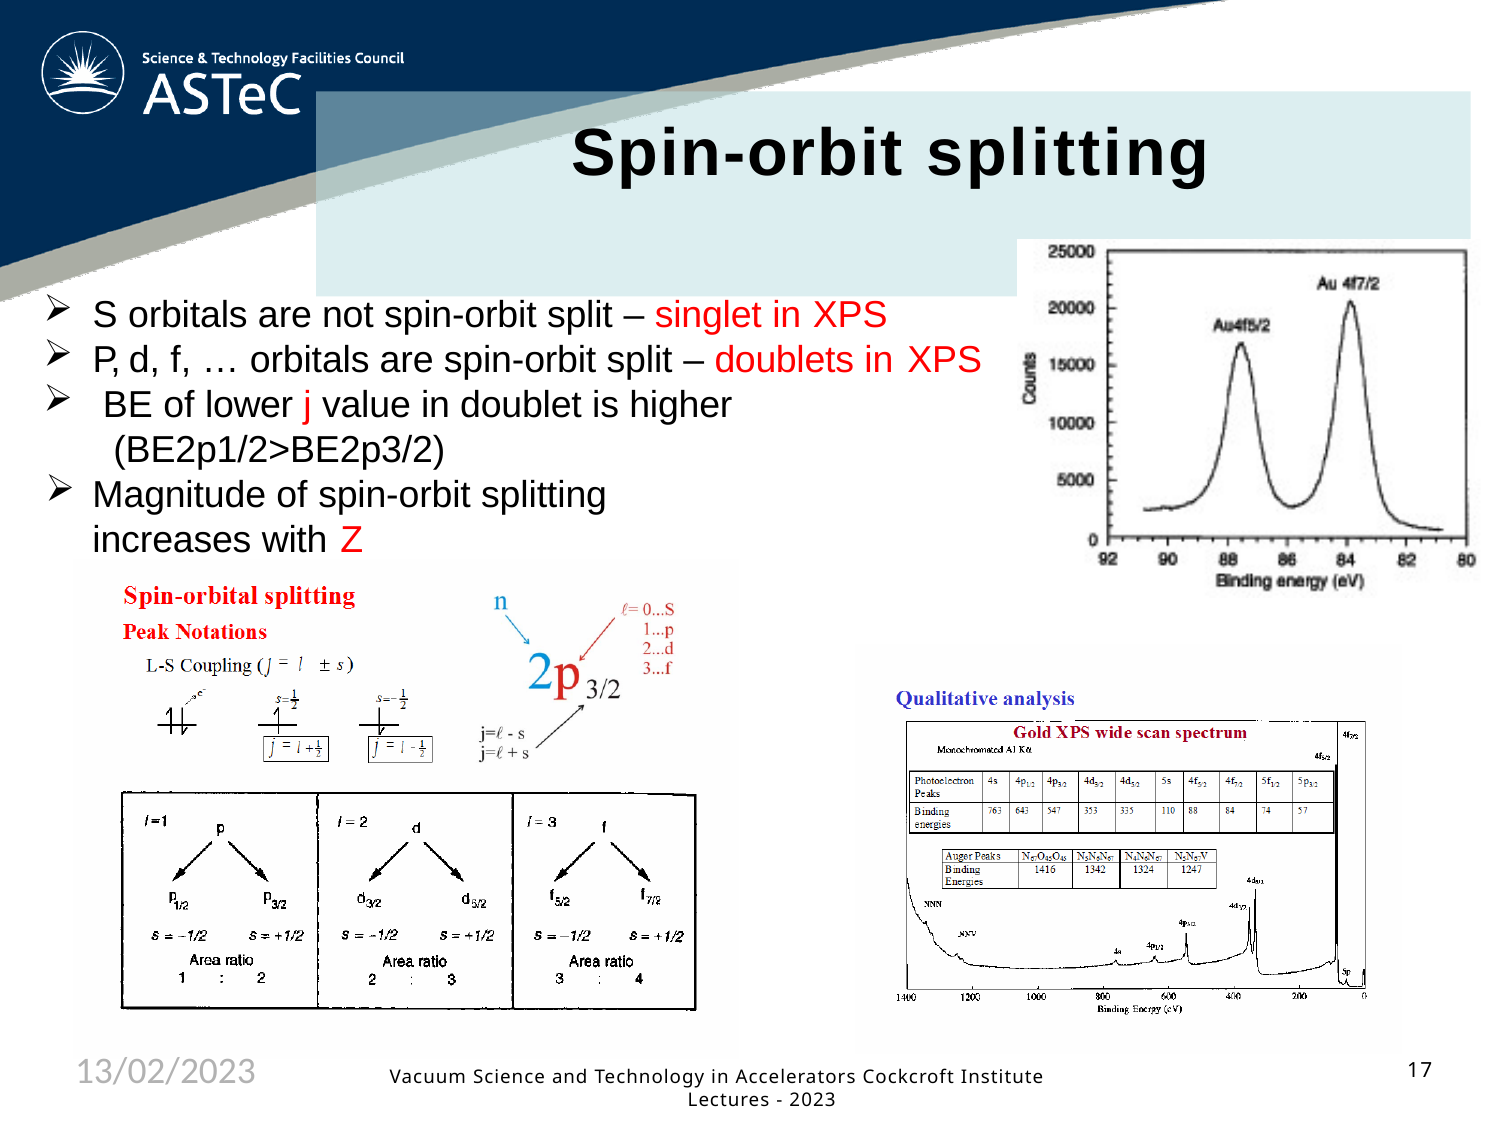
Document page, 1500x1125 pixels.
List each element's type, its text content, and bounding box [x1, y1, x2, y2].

text_box [827, 616, 1429, 1081]
slide_number 17 [1402, 1056, 1438, 1086]
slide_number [75, 1046, 420, 1103]
text_box S orbitals are not spin-orbit split – singlet in XPS P, d, f, … orbitals are spin-orbit split – doublets in XPS BE of lower j value in doublet is higher (BE2p1/2>BE2p3/2) Magnitude of spin-orbit splitting increases with Z [43, 287, 992, 560]
footer Vacuum Science and Technology in Accelerators Cockcroft Institute Lectures - 2023 [387, 1065, 1059, 1114]
text_box [1017, 239, 1485, 598]
title Spin-orbit splitting [316, 91, 1471, 297]
picture [992, 297, 1017, 302]
text_box [39, 525, 772, 1092]
picture [0, 0, 1498, 302]
